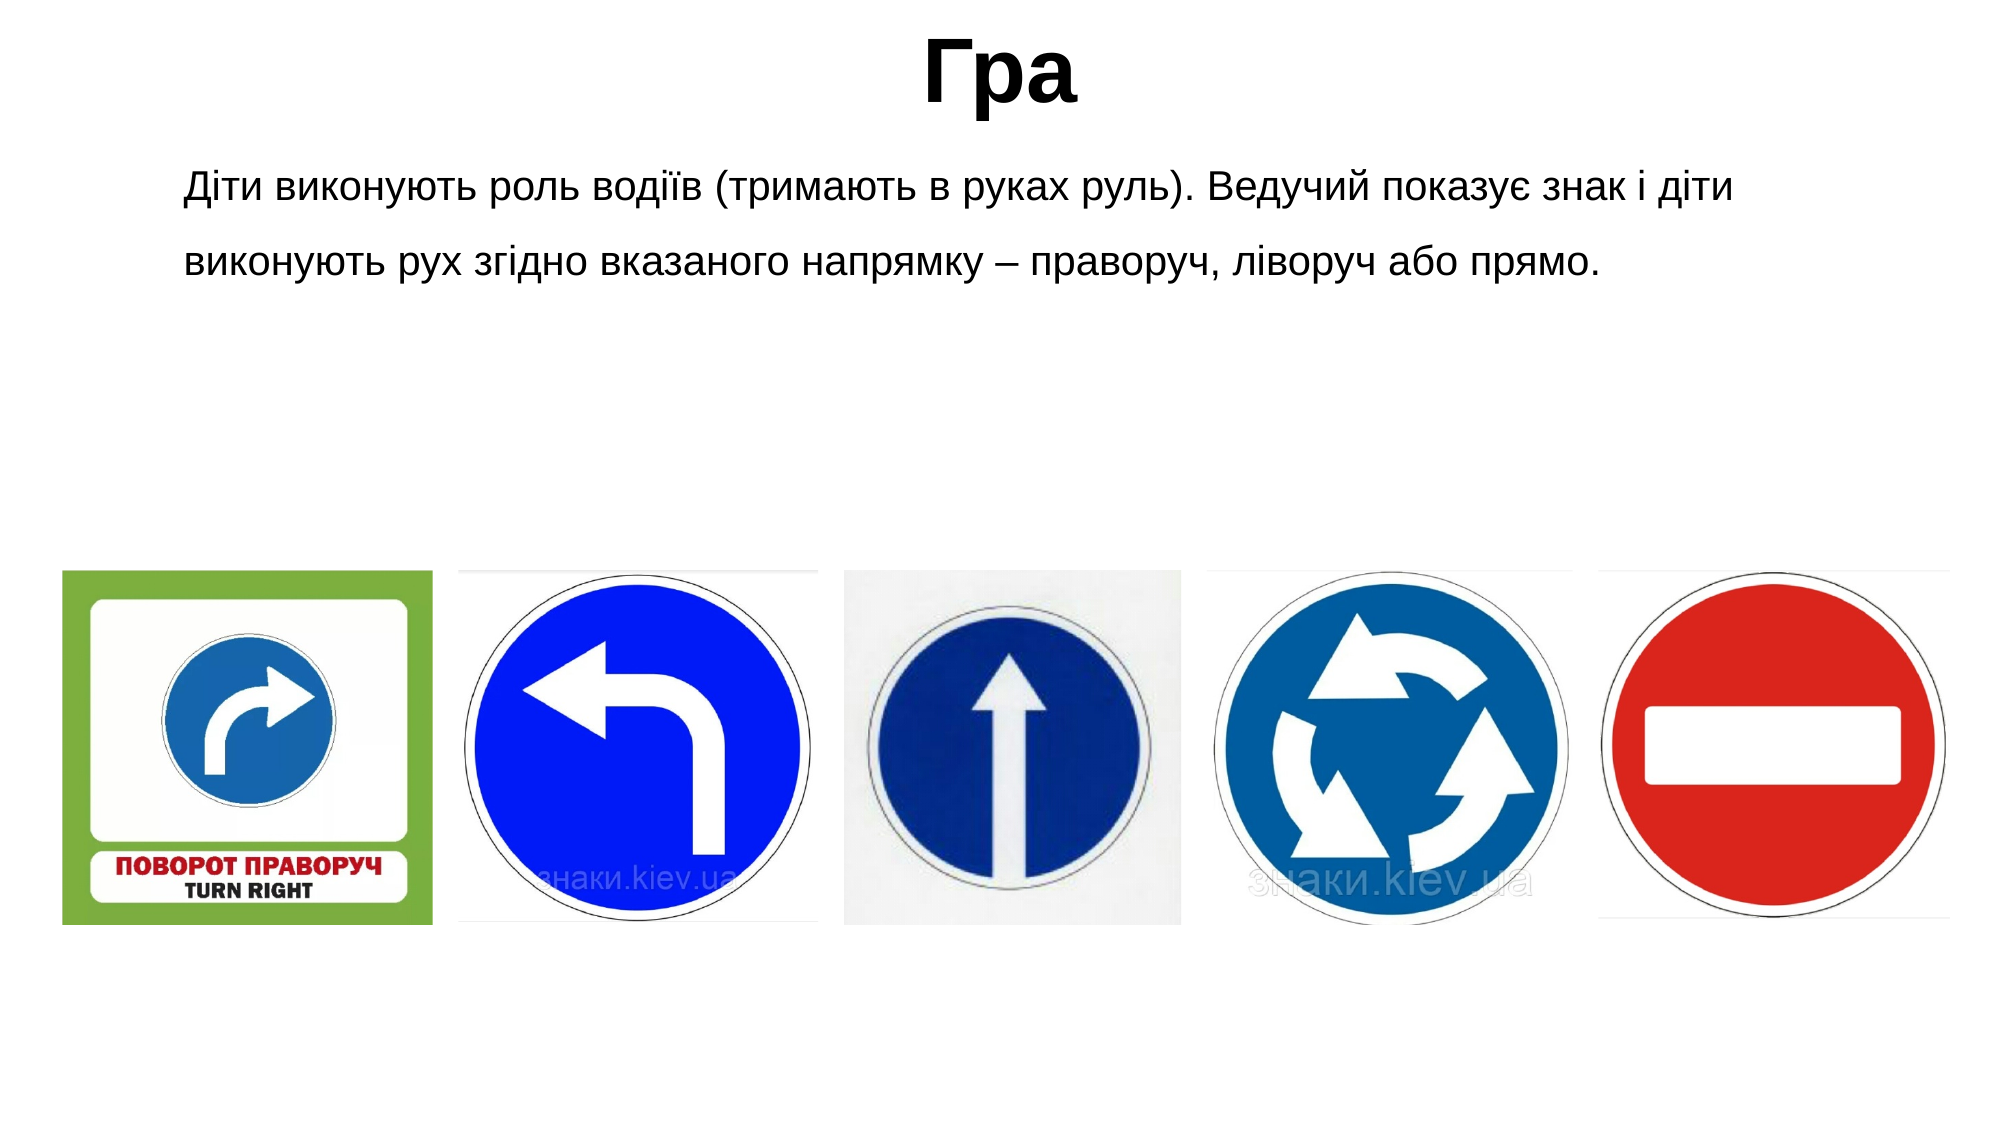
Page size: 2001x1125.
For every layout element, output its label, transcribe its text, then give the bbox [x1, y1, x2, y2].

picture [1206, 570, 1573, 925]
picture [1598, 570, 1950, 925]
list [458, 570, 819, 925]
picture [843, 570, 1182, 925]
picture [62, 570, 433, 925]
text_box Діти виконують роль водіїв (тримають в руках руль). Ведучий показує знак і діти виконують рух згідно вказаного напрямку – праворуч, ліворуч або прямо. [168, 126, 1857, 292]
title Гра [137, 0, 1863, 182]
